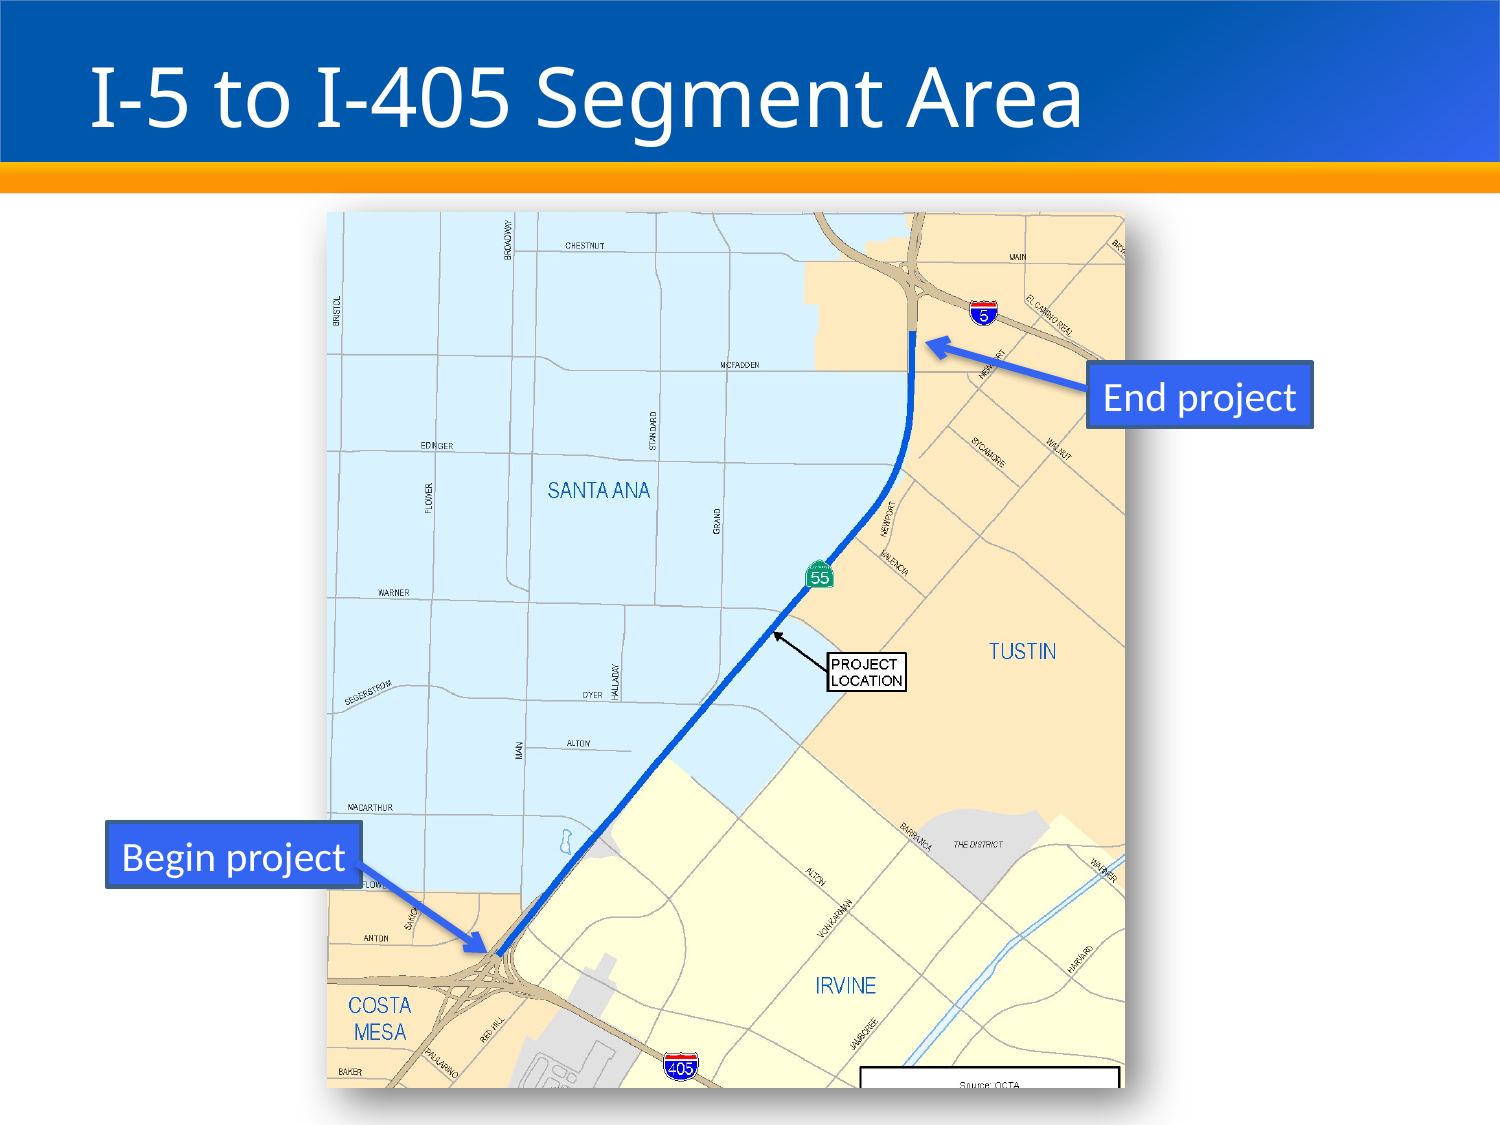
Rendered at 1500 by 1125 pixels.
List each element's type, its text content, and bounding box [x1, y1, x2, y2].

text_box End project [1130, 360, 1314, 429]
picture [326, 212, 1126, 1088]
text_box Begin project [105, 820, 321, 889]
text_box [356, 862, 488, 954]
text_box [924, 341, 1088, 390]
title I-5 to I-405 Segment Area [75, 24, 1425, 163]
